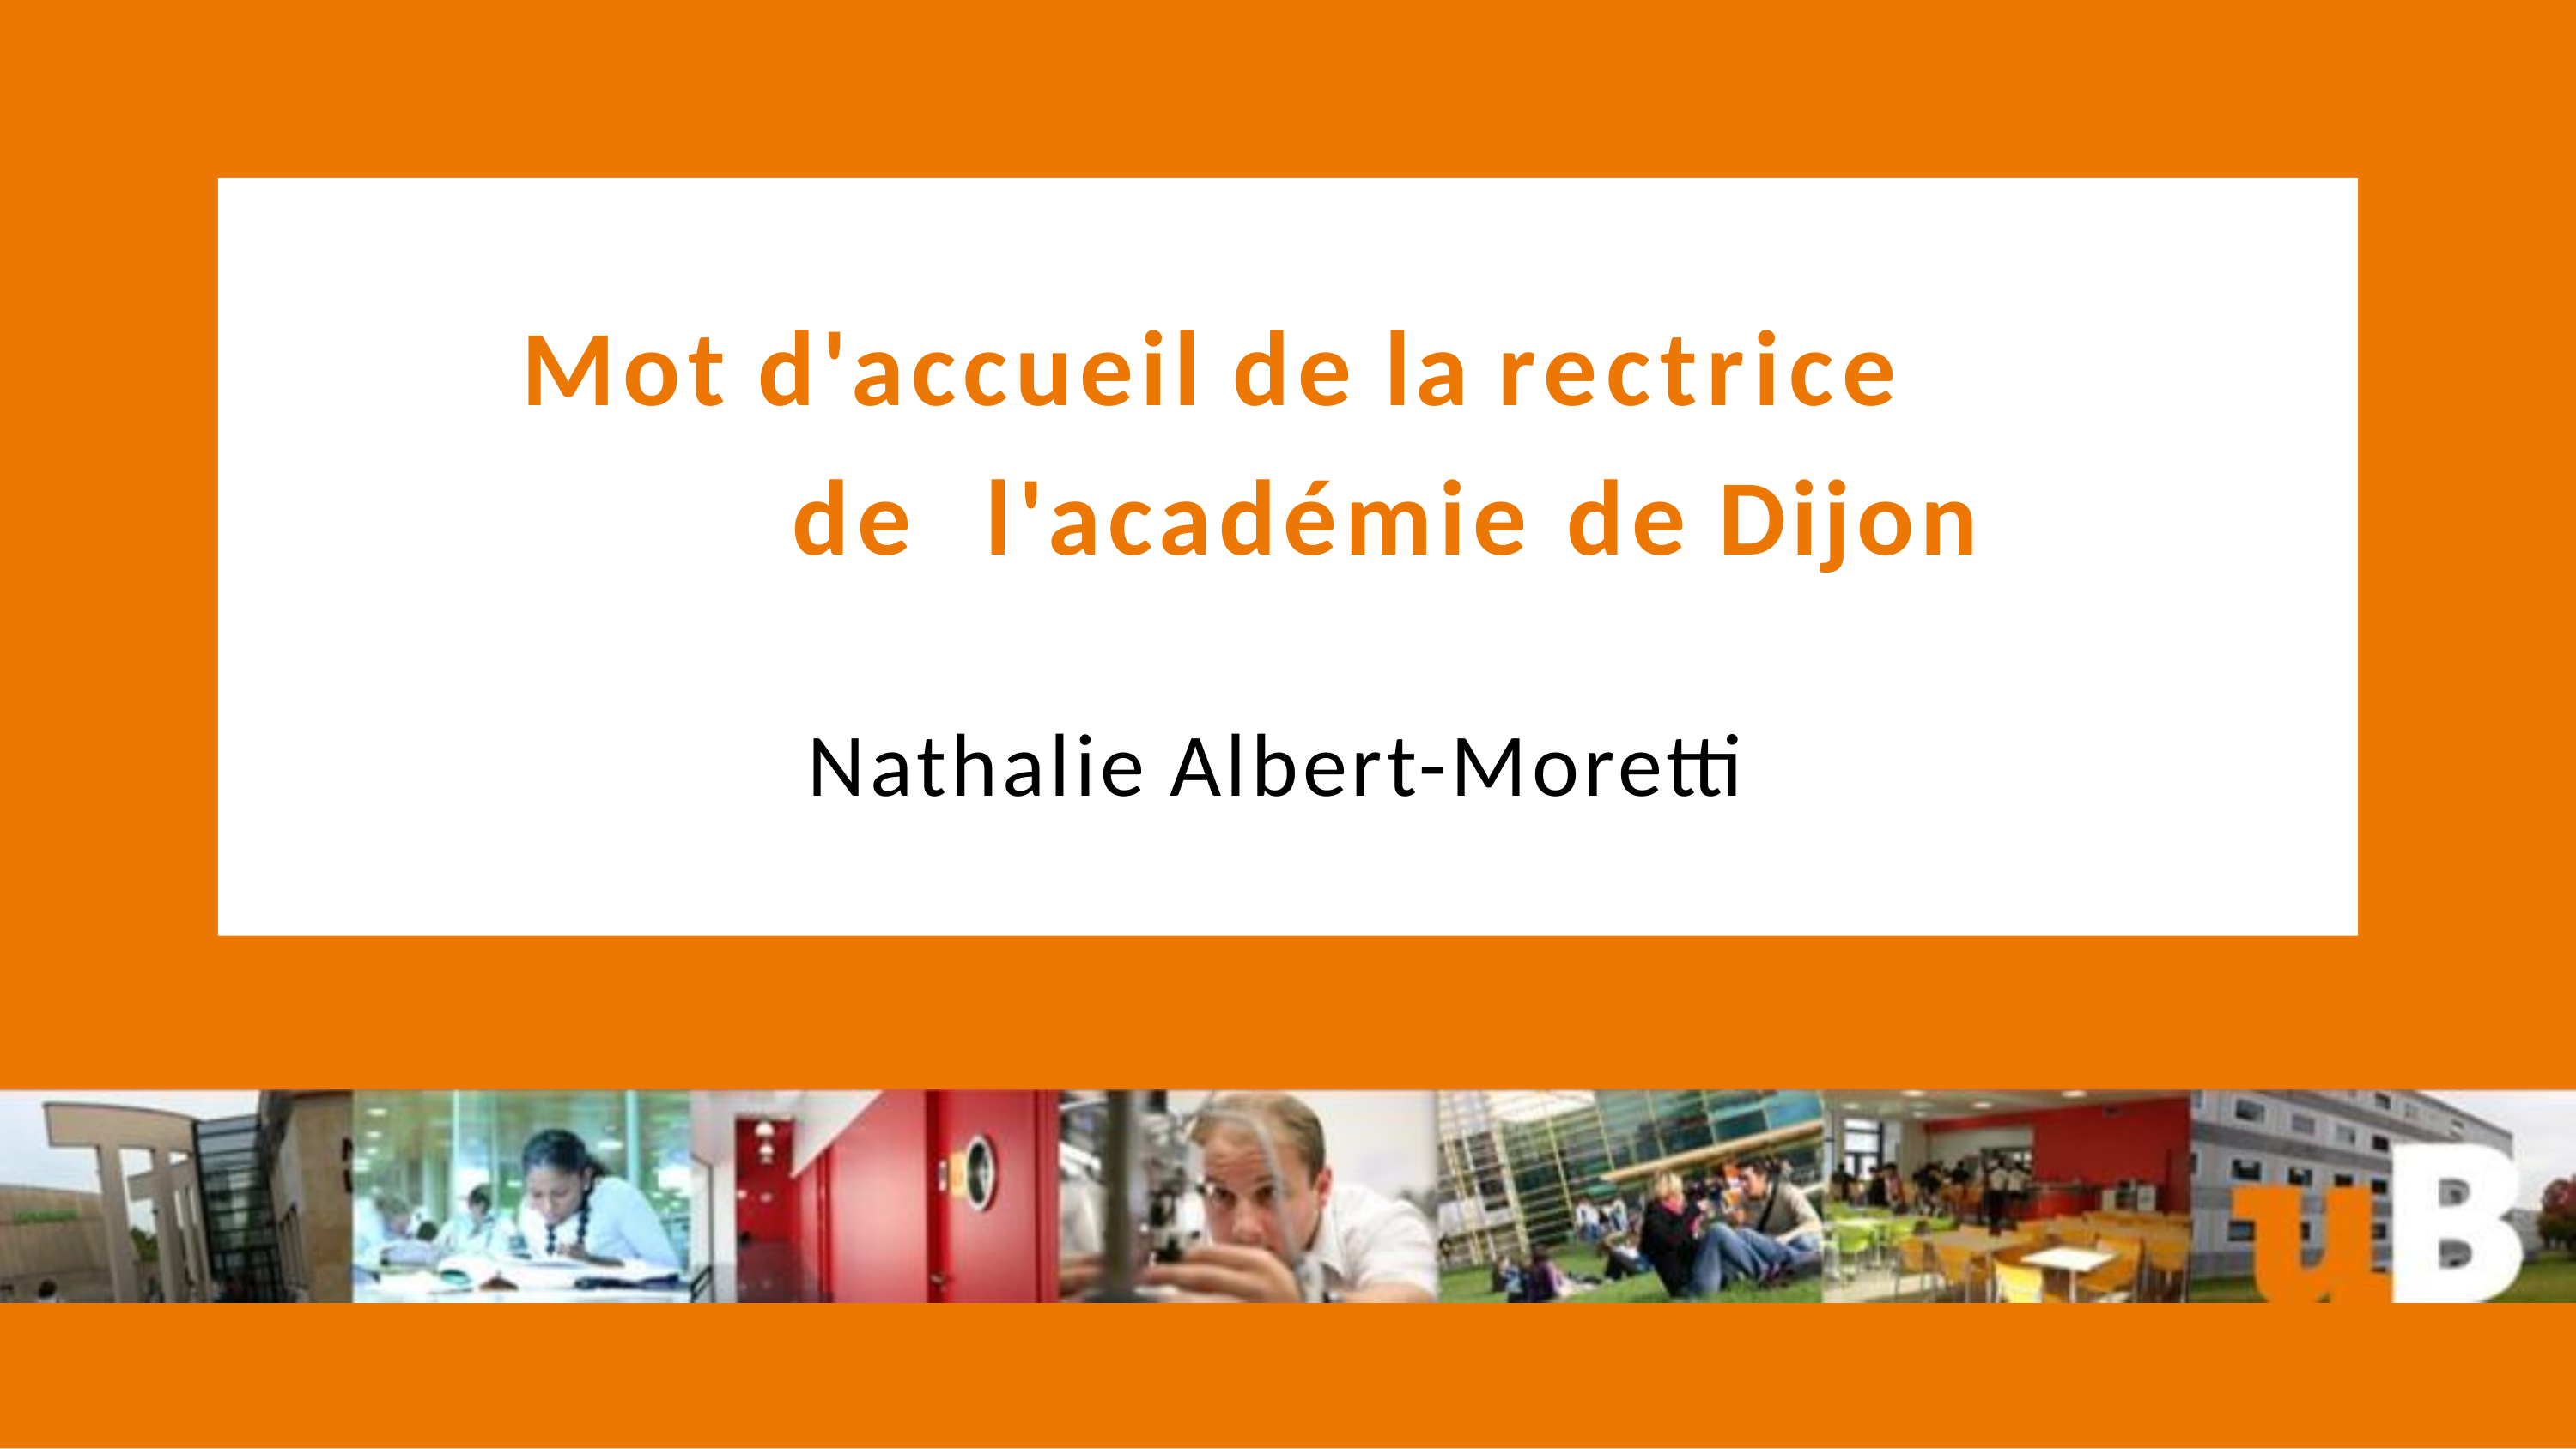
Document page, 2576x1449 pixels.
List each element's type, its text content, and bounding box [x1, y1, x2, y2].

title Mot d'accueil de la rectrice de l'académie de Dijon [519, 276, 2057, 577]
text_box Nathalie Albert-Moretti [805, 704, 1771, 814]
picture [0, 1089, 2576, 1303]
